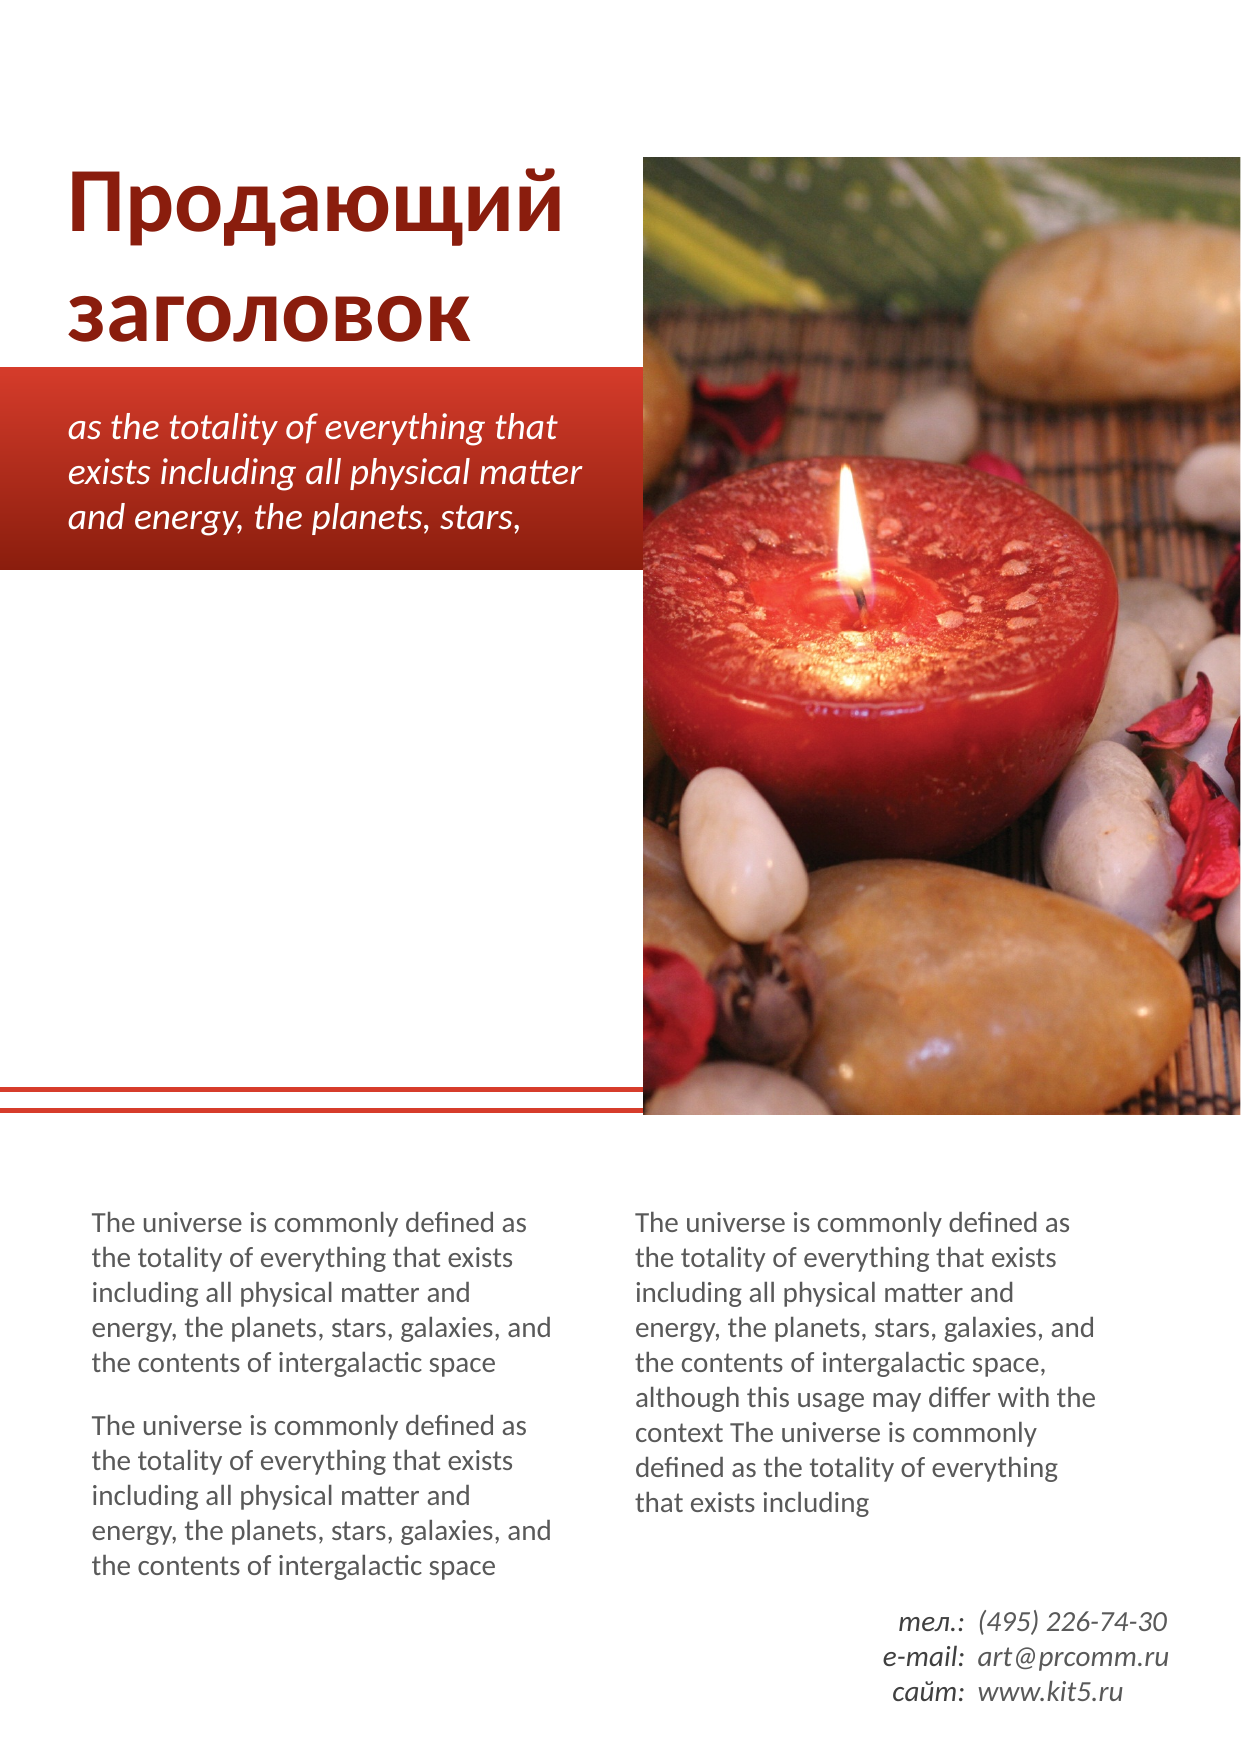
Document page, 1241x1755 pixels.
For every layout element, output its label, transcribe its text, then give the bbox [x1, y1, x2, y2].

text_box Продающий заголовок [53, 132, 762, 368]
text_box as the totality of everything that exists including all physical matter and energy, the planets, stars, [53, 394, 638, 545]
picture [643, 157, 1241, 1115]
text_box The universe is commonly defined as the totality of everything that exists including all physical matter and energy, the planets, stars, galaxies, and the contents of intergalactic space [76, 1399, 573, 1589]
text_box тел.: e-mail: сайт: [767, 1594, 962, 1715]
text_box (495) 226-74-30 art@prcomm.ru www.kit5.ru [962, 1594, 1223, 1715]
text_box The universe is commonly defined as the totality of everything that exists including all physical matter and energy, the planets, stars, galaxies, and the contents of intergalactic space [76, 1195, 573, 1386]
text_box [0, 366, 638, 572]
text_box The universe is commonly defined as the totality of everything that exists including all physical matter and energy, the planets, stars, galaxies, and the contents of intergalactic space, although this usage may differ with the context The universe is commonly defined as the totality of everything that exists including [620, 1195, 1117, 1526]
